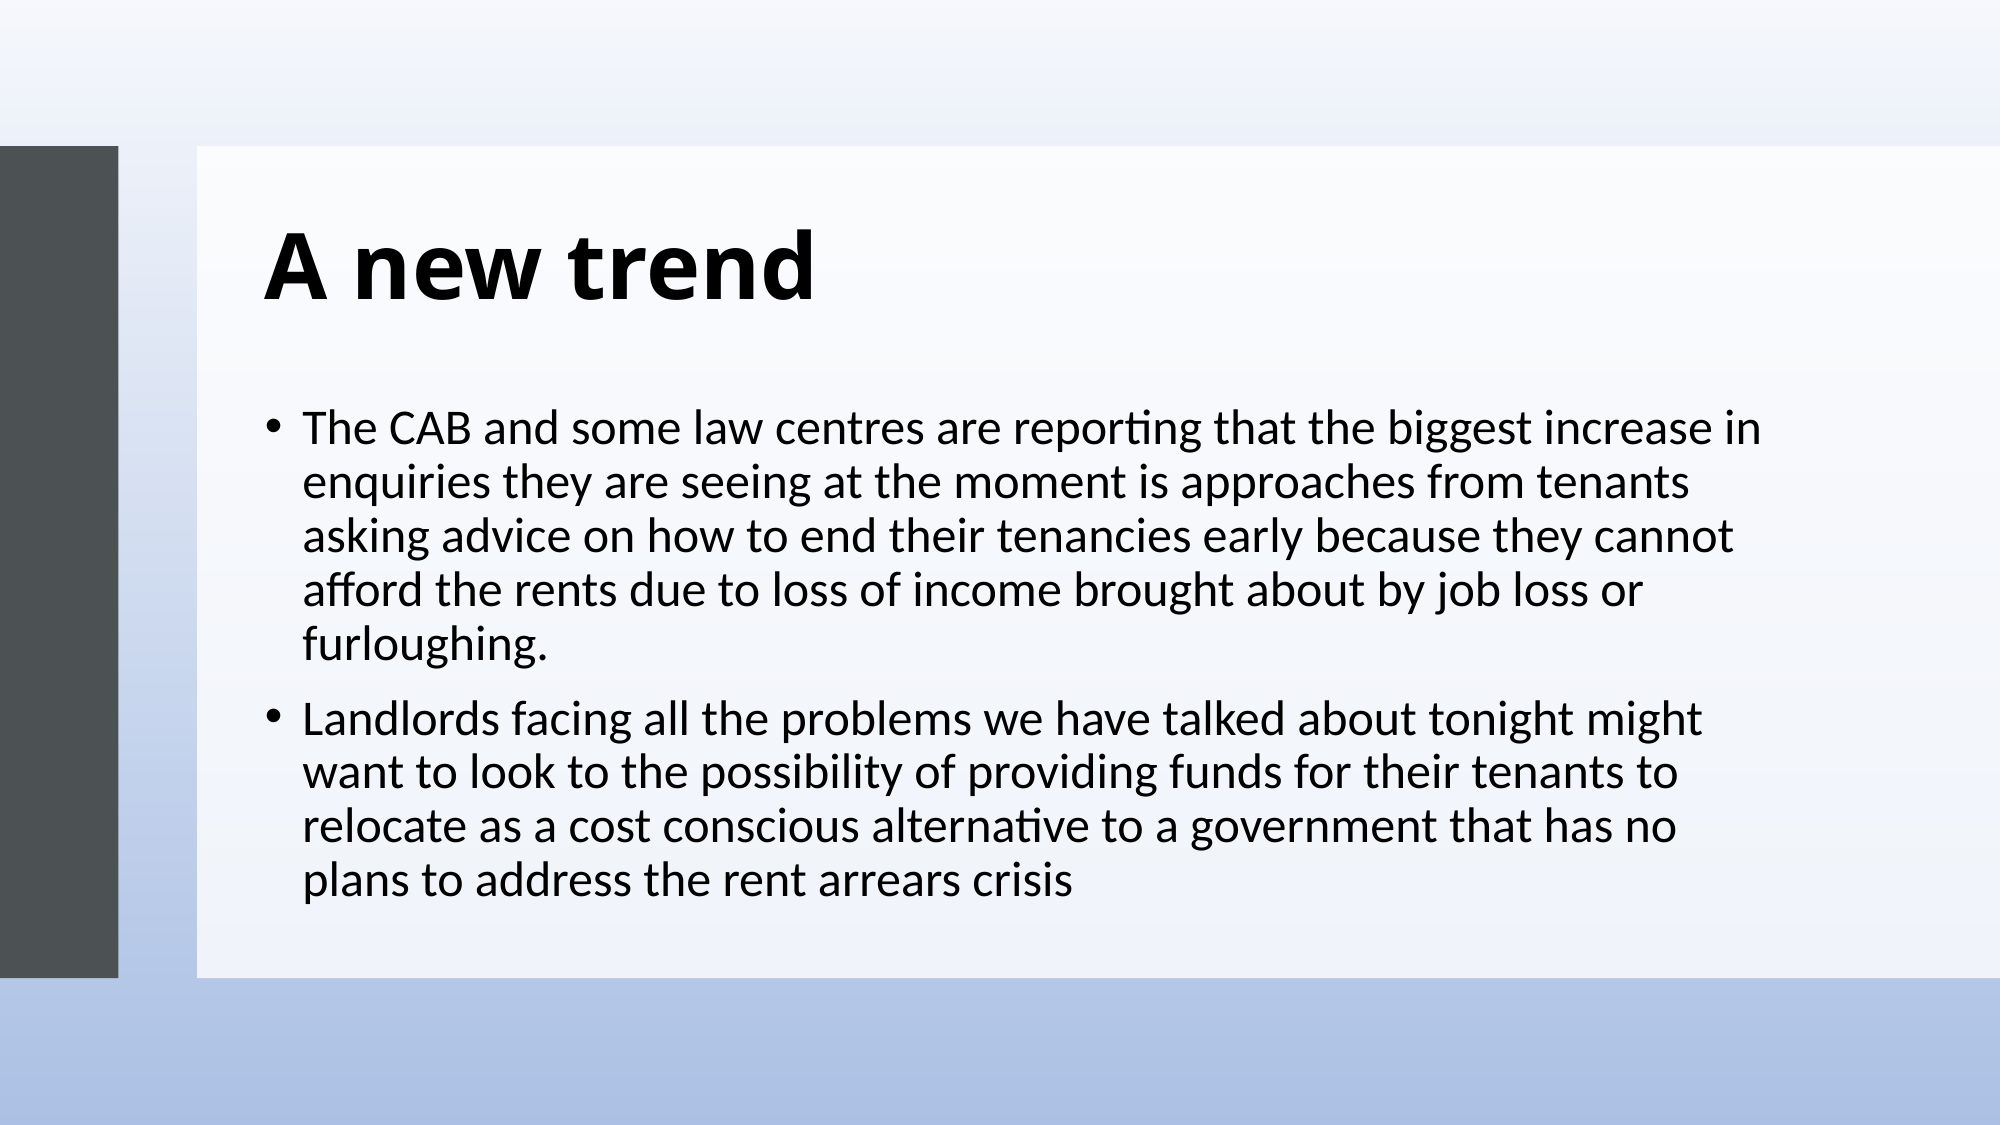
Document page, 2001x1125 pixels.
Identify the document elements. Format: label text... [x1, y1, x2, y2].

text_box [196, 145, 2000, 979]
title A new trend [249, 172, 1803, 368]
text_box [0, 145, 119, 979]
text_box [0, 0, 2000, 1125]
list The CAB and some law centres are reporting that the biggest increase in enquiries they are seeing at the moment is approaches from tenants asking advice on how to end their tenancies early because they cannot afford the rents due to loss of income brought about by job loss or furloughing. Landlords facing all the problems we have talked about tonight might want to look to the possibility of providing funds for their tenants to relocate as a cost conscious alternative to a government that has no plans to address the rent arrears crisis [249, 393, 1803, 952]
